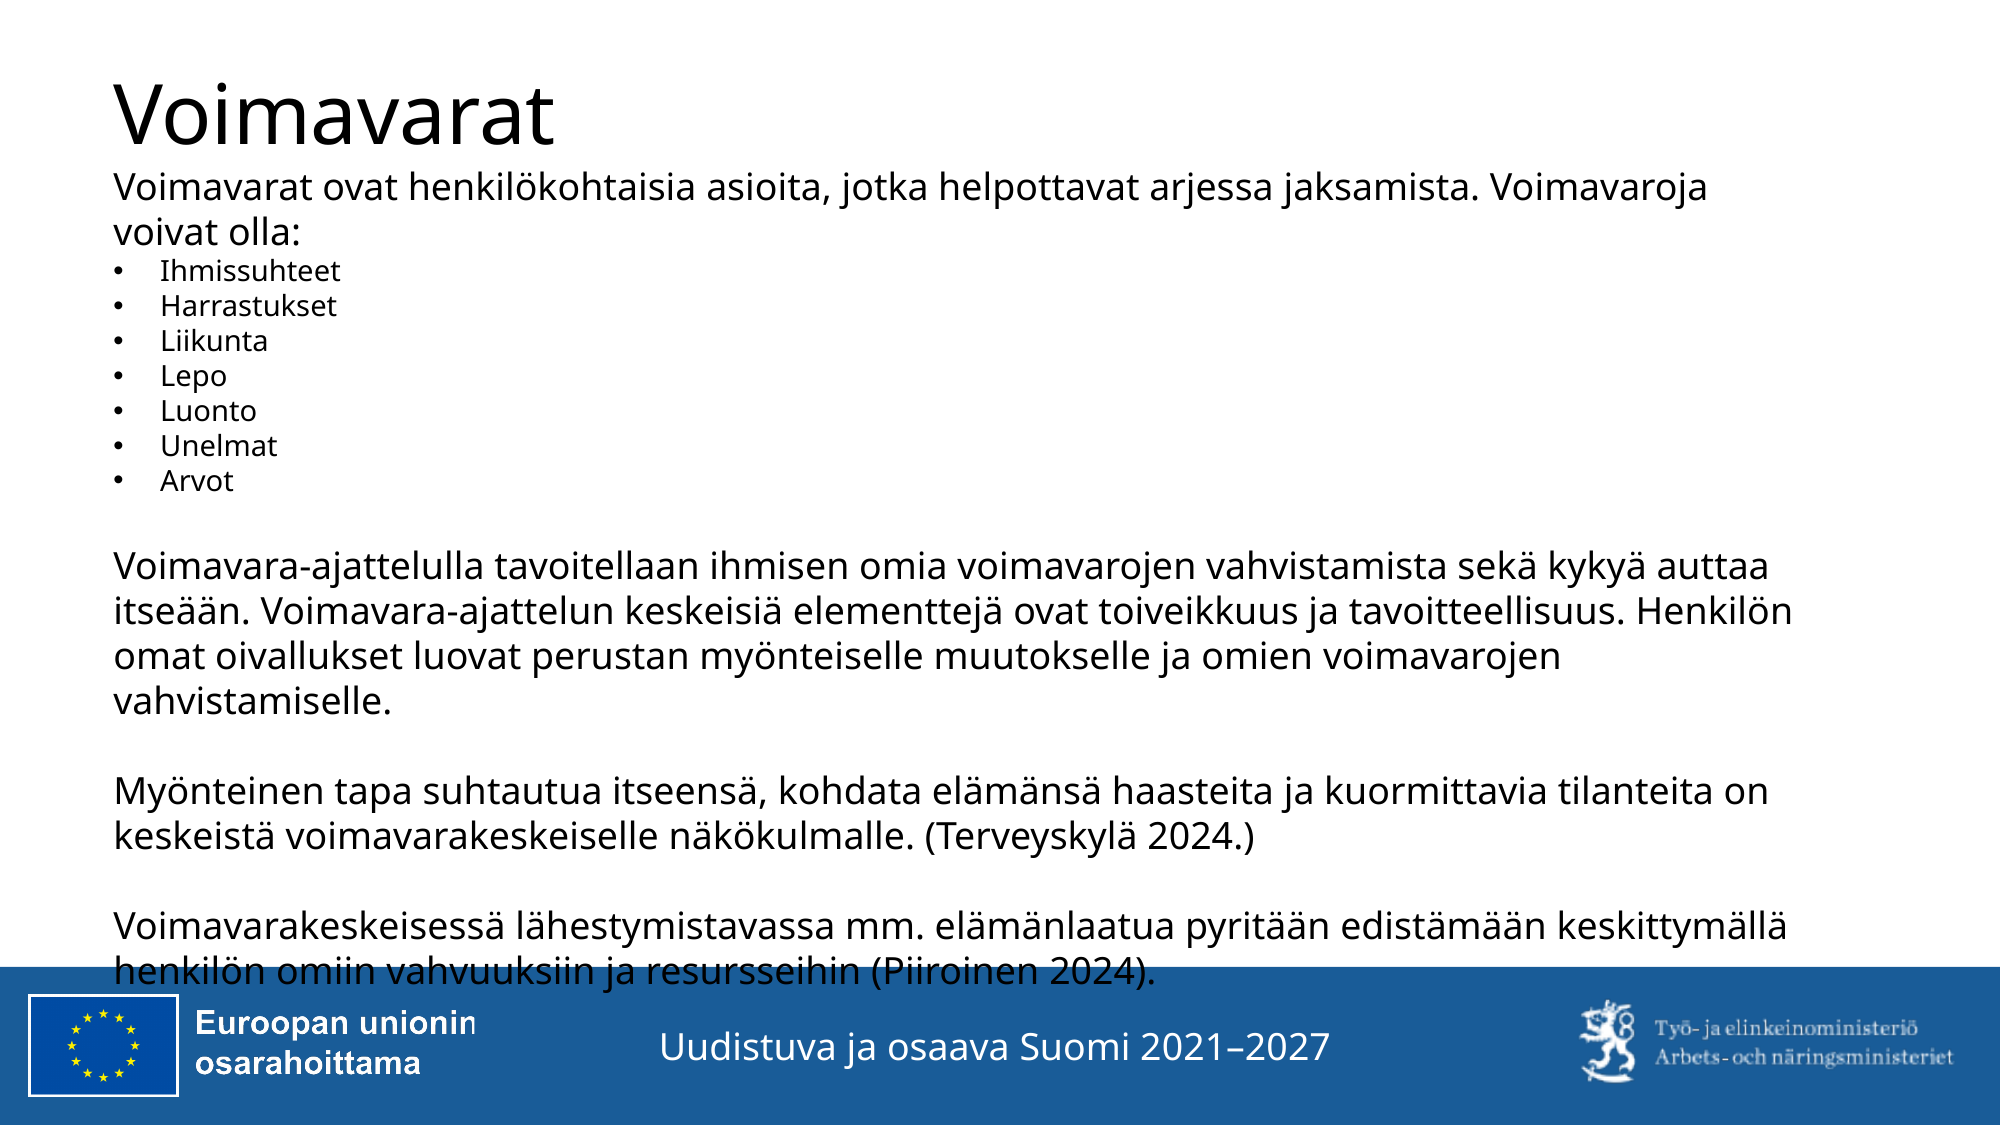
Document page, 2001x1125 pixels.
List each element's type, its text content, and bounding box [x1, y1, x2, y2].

text_box Voimavarat ovat henkilökohtaisia asioita, jotka helpottavat arjessa jaksamista. Voimavaroja voivat olla: Ihmissuhteet Harrastukset Liikunta Lepo Luonto Unelmat Arvot Voimavara-ajattelulla tavoitellaan ihmisen omia voimavarojen vahvistamista sekä kykyä auttaa itseään. Voimavara-ajattelun keskeisiä elementtejä ovat toiveikkuus ja tavoitteellisuus. Henkilön omat oivallukset luovat perustan myönteiselle muutokselle ja omien voimavarojen vahvistamiselle. Myönteinen tapa suhtautua itseensä, kohdata elämänsä haasteita ja kuormittavia tilanteita on keskeistä voimavarakeskeiselle näkökulmalle. (Terveyskylä 2024.) Voimavarakeskeisessä lähestymistavassa mm. elämänlaatua pyritään edistämään keskittymällä henkilön omiin vahvuuksiin ja resursseihin (Piiroinen 2024). [113, 162, 1800, 1038]
title Voimavarat [113, 59, 1863, 163]
